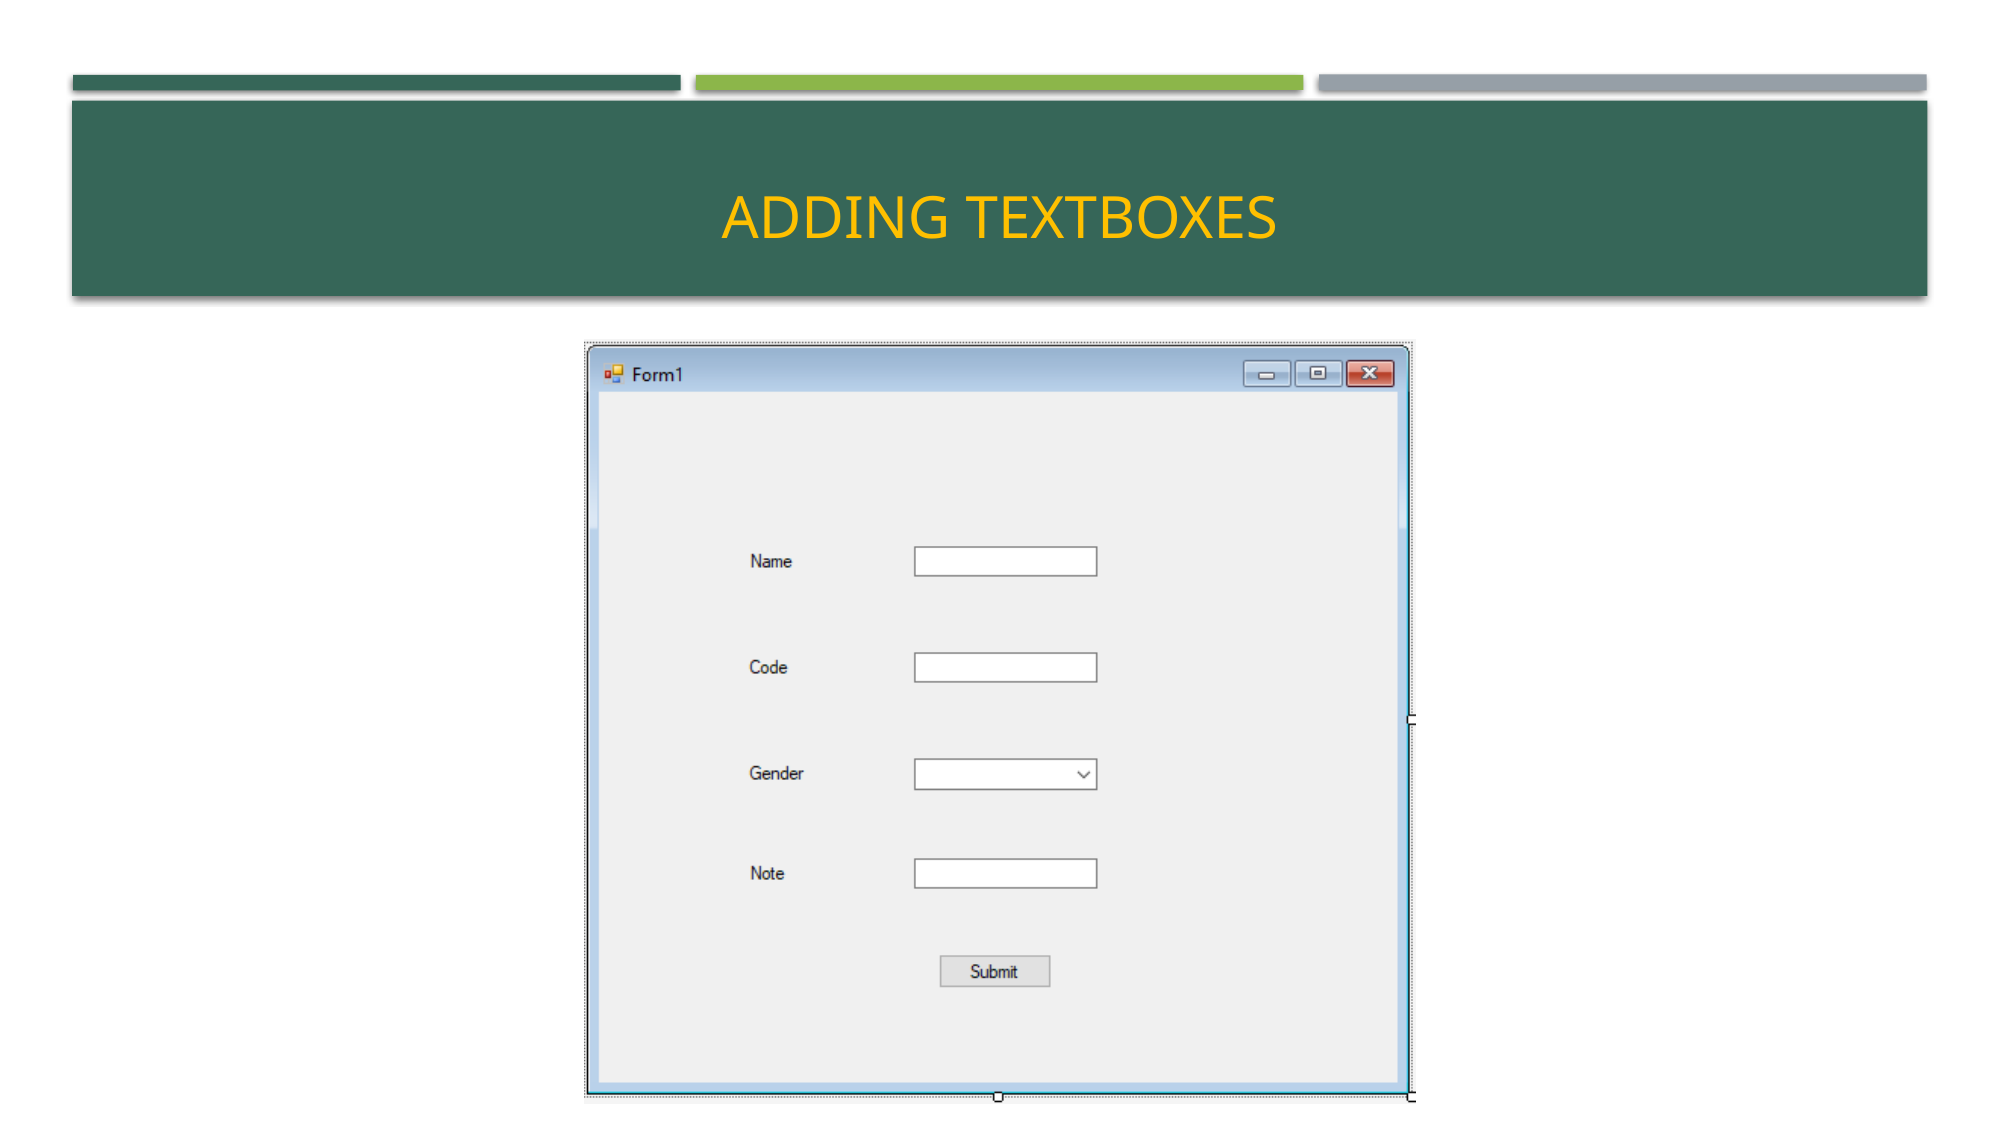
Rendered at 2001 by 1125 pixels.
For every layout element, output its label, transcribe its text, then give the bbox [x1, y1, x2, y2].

title Adding textboxes [95, 115, 1905, 258]
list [584, 339, 1416, 1105]
